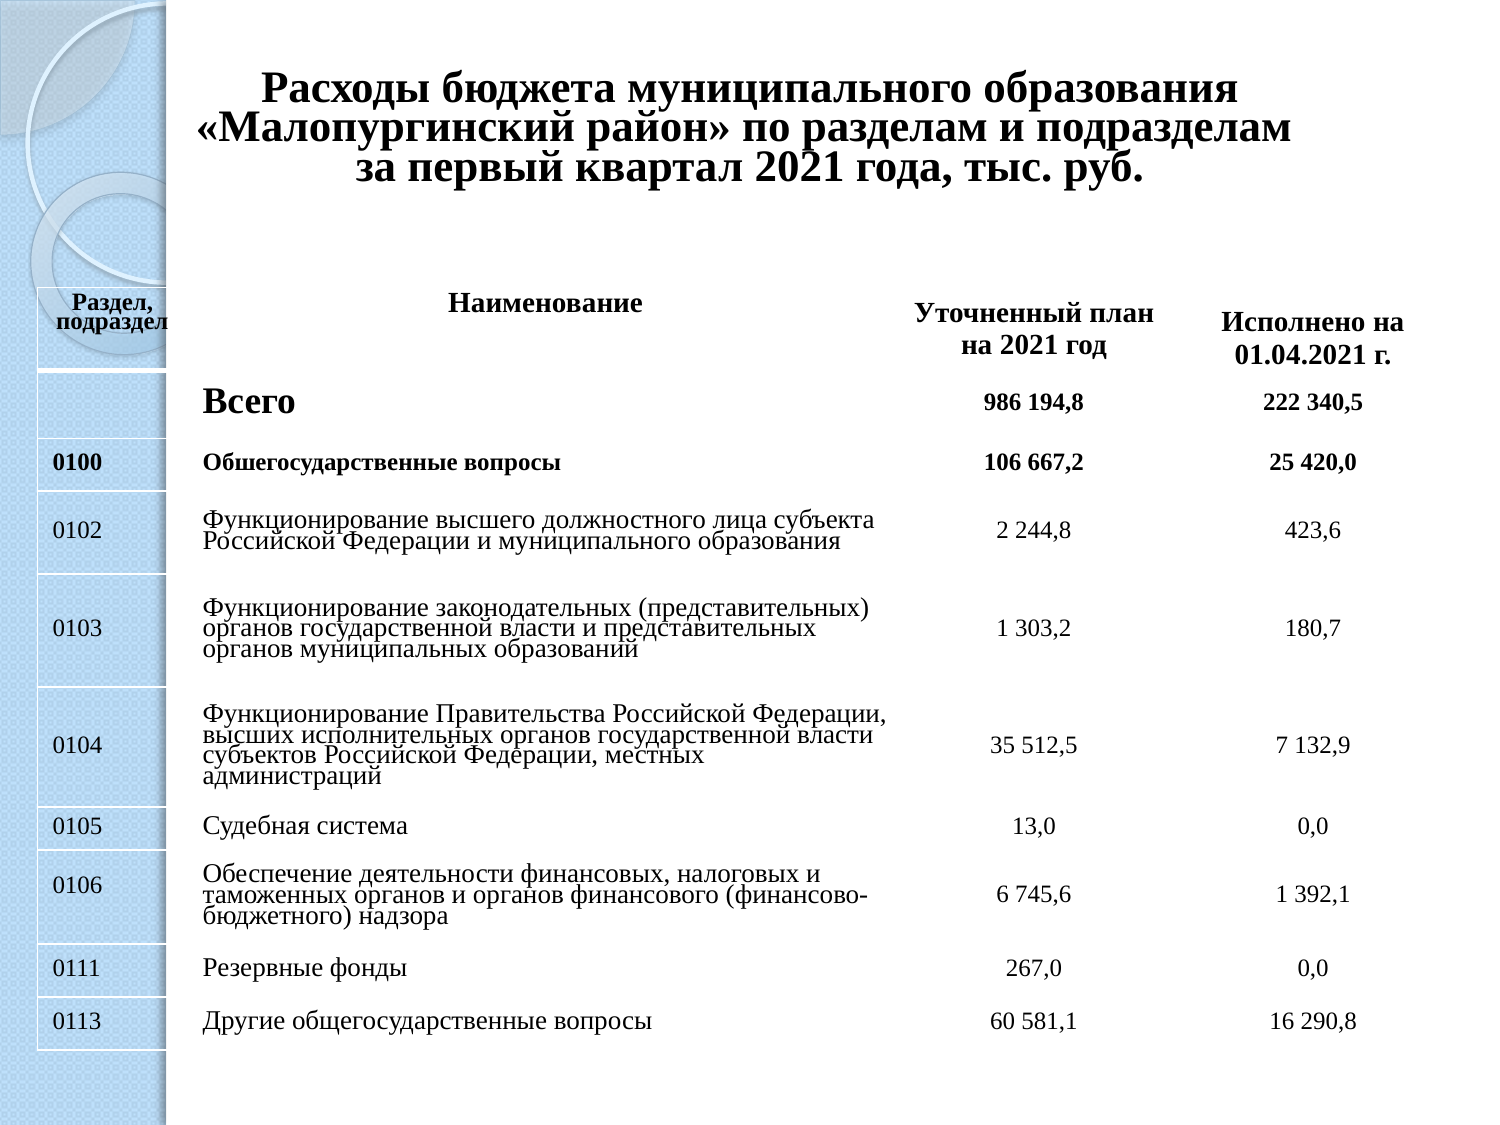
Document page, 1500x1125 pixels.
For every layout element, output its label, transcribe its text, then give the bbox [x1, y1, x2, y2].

table_cell 0103 [38, 575, 187, 686]
table_cell 0,0 [1165, 808, 1461, 849]
table_cell Функционирование законодательных (представительных) органов государственной власти и представительных органов муниципальных образований [188, 575, 903, 686]
table_cell Функционирование Правительства Российской Федерации, высших исполнительных органов государственной власти субъектов Российской Федерации, местных администраций [188, 688, 903, 806]
table_header Исполнено на 01.04.2021 г. [1165, 288, 1461, 368]
table_cell Резервные фонды [188, 945, 903, 996]
table_cell 423,6 [1165, 492, 1461, 573]
table_cell [38, 373, 187, 438]
table_cell 986 194,8 [905, 373, 1163, 438]
table_cell Другие общегосударственные вопросы [188, 998, 903, 1049]
table_cell 35 512,5 [905, 688, 1163, 806]
table_header Уточненный план на 2021 год [905, 288, 1163, 368]
table_cell 267,0 [905, 945, 1163, 996]
table_cell 222 340,5 [1165, 373, 1461, 438]
table_cell 1 303,2 [905, 575, 1163, 686]
table_cell 13,0 [905, 808, 1163, 849]
table_cell 0105 [38, 808, 187, 849]
table_cell Функционирование высшего должностного лица субъекта Российской Федерации и муниципального образования [188, 492, 903, 573]
table_cell Всего [188, 373, 903, 438]
table_cell 6 745,6 [905, 851, 1163, 943]
table_cell 16 290,8 [1165, 998, 1461, 1049]
table_cell 0106 [38, 851, 187, 943]
table_cell Обшегосударственные вопросы [188, 439, 903, 490]
table_cell 180,7 [1165, 575, 1461, 686]
table_cell 0113 [38, 998, 187, 1049]
table_cell 25 420,0 [1165, 439, 1461, 490]
table_cell 2 244,8 [905, 492, 1163, 573]
table_cell 0100 [38, 439, 187, 490]
table_cell 7 132,9 [1165, 688, 1461, 806]
table_cell 0,0 [1165, 945, 1461, 996]
table_cell 60 581,1 [905, 998, 1163, 1049]
title Расходы бюджета муниципального образования «Малопургинский район» по разделам и подразделам за первый квартал 2021 года, тыс. руб. [75, 62, 1425, 238]
table_cell 0111 [38, 945, 187, 996]
table_cell Обеспечение деятельности финансовых, налоговых и таможенных органов и органов финансового (финансово-бюджетного) надзора [188, 851, 903, 943]
table_cell 106 667,2 [905, 439, 1163, 490]
table_header Наименование [188, 288, 903, 368]
table_header Раздел, подраздел [38, 288, 187, 368]
table_cell 1 392,1 [1165, 851, 1461, 943]
table_cell Судебная система [188, 808, 903, 849]
table_cell 0104 [38, 688, 187, 806]
table_cell 0102 [38, 492, 187, 573]
